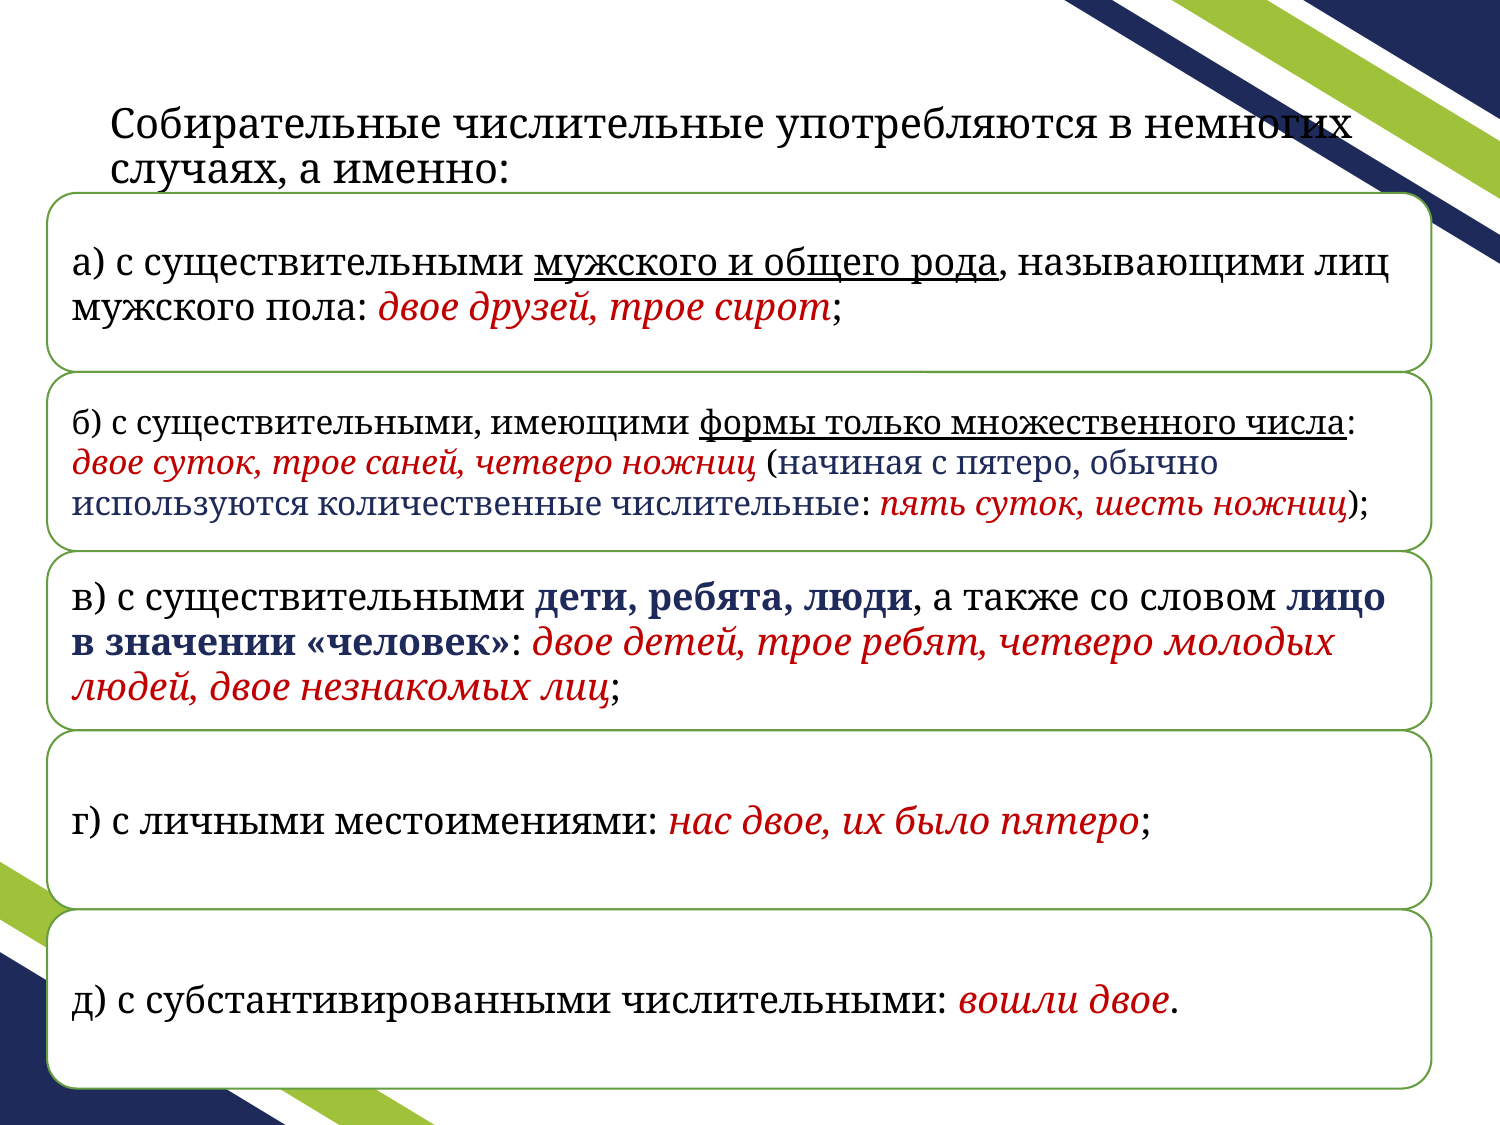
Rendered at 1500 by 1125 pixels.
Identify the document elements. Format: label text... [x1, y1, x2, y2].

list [47, 192, 1432, 1089]
picture [0, 0, 1500, 1125]
title Собирательные числительные употребляются в немногих случаях, а именно: [94, 38, 1389, 191]
